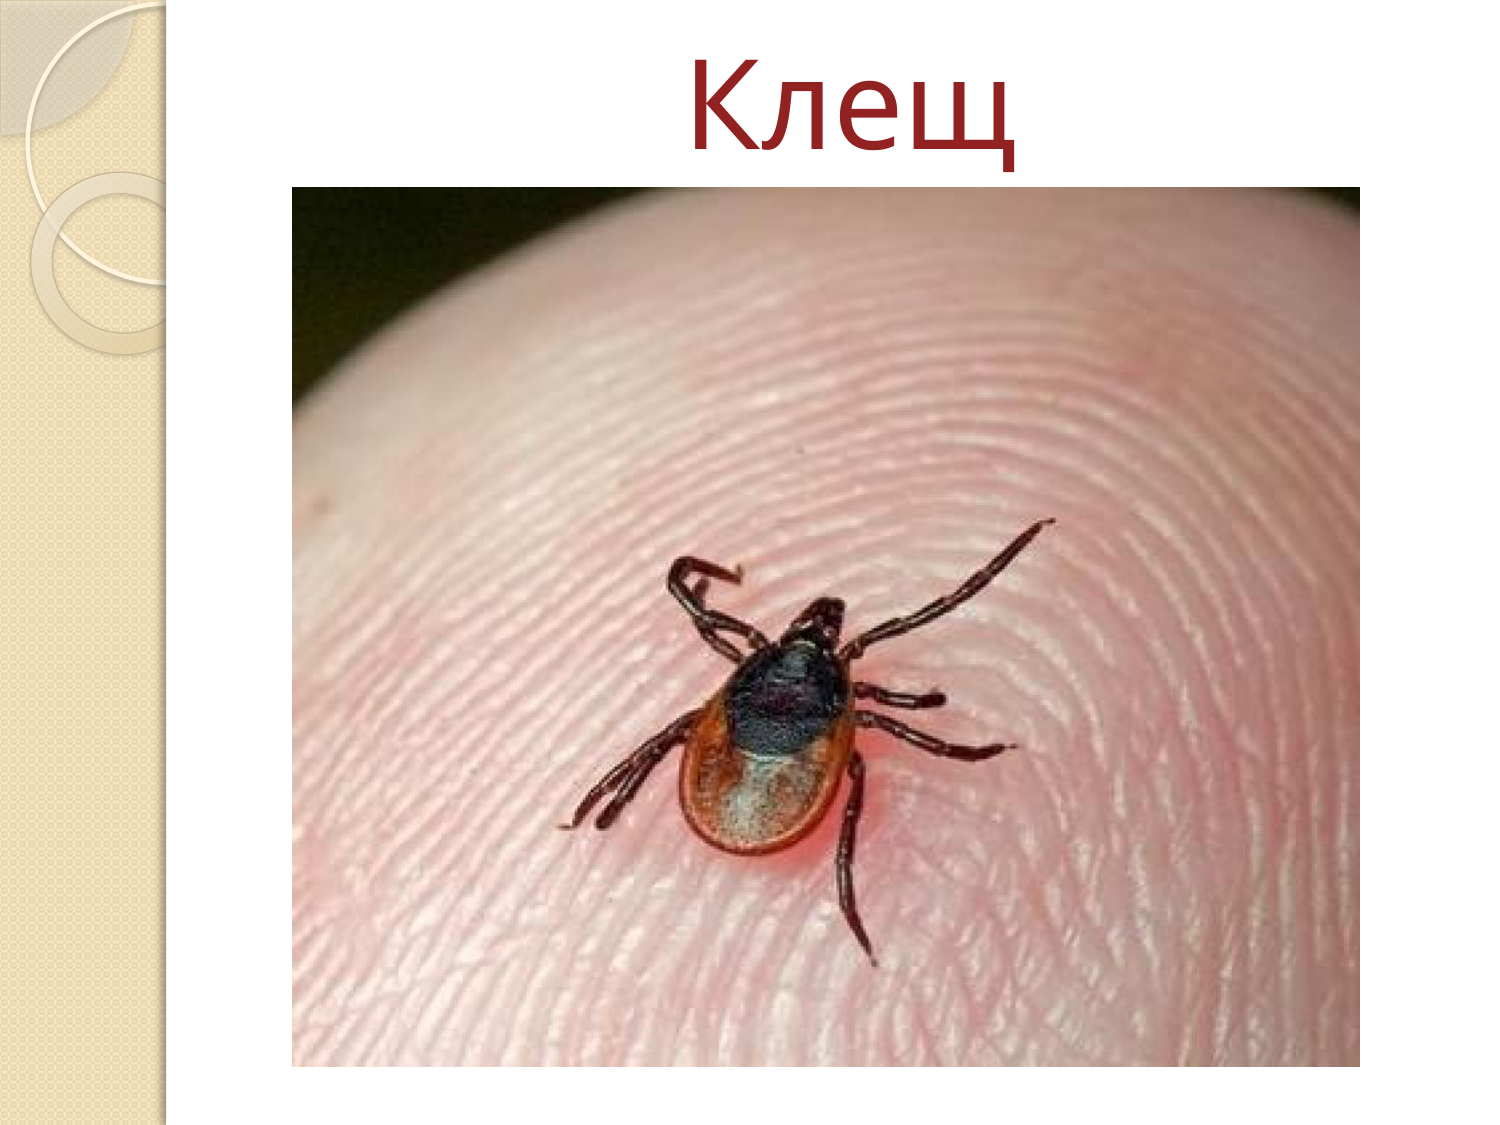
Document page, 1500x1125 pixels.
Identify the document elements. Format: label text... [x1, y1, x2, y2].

title Клещ [235, 0, 1466, 200]
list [292, 187, 1360, 1067]
